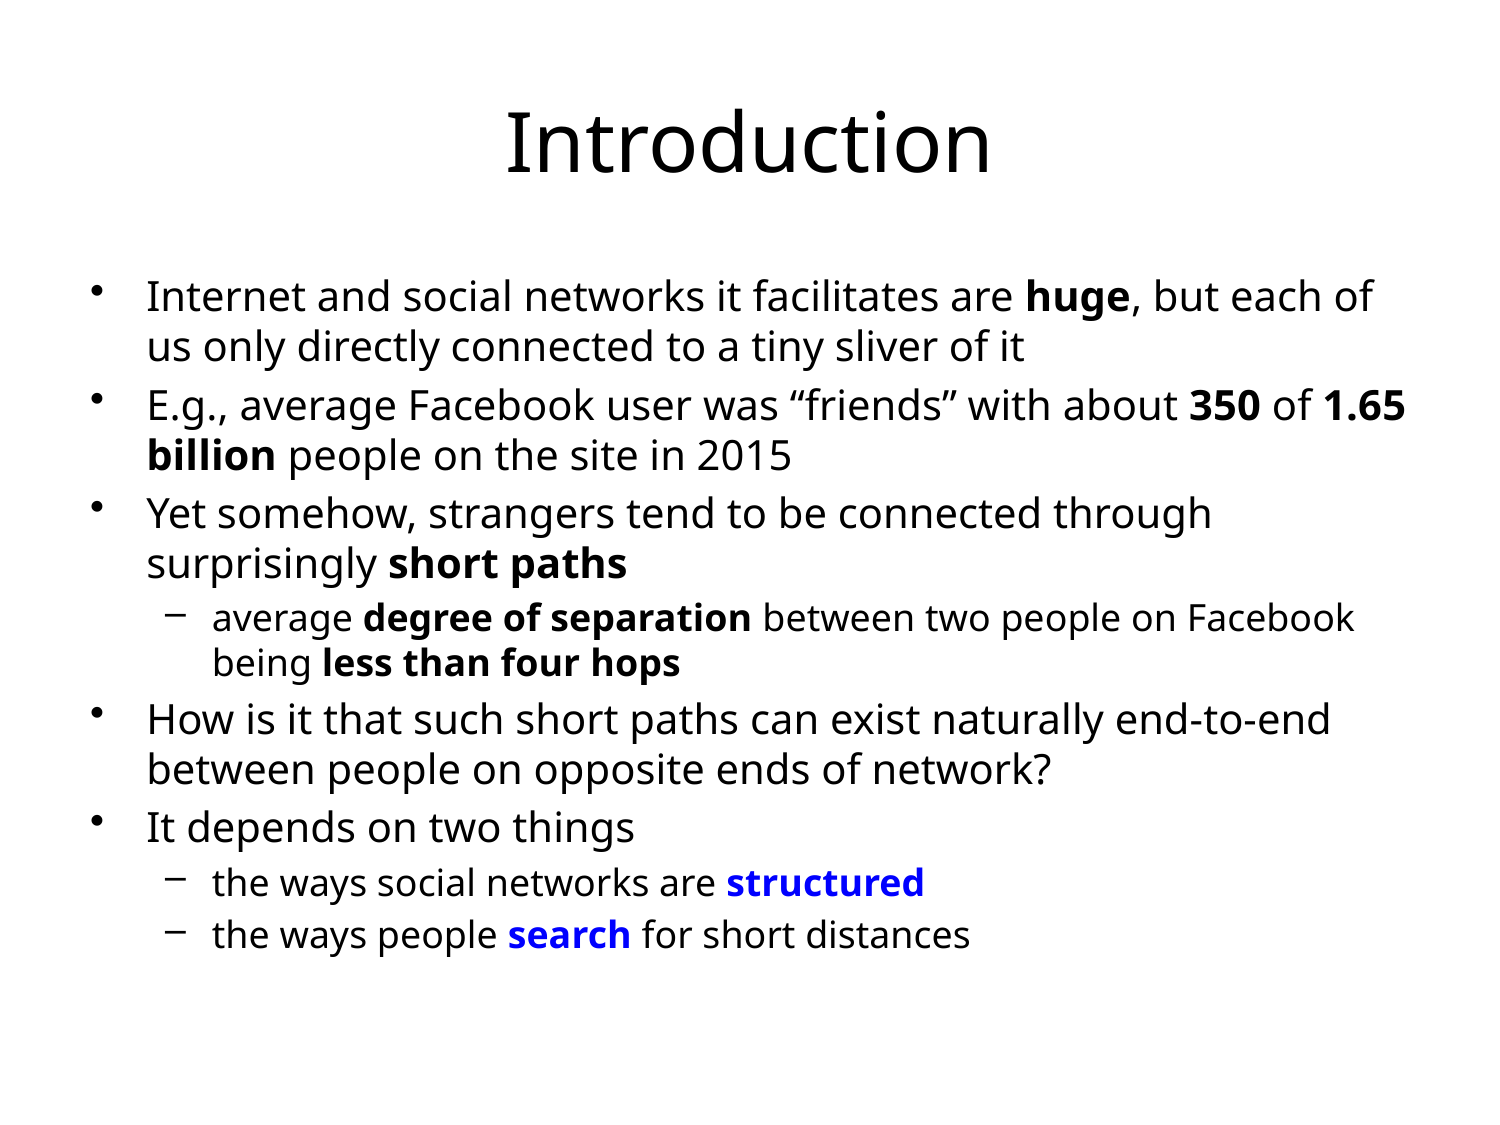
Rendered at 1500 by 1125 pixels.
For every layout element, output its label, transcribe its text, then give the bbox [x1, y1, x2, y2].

title Introduction [75, 45, 1425, 233]
list Internet and social networks it facilitates are huge, but each of us only directly connected to a tiny sliver of it E.g., average Facebook user was “friends” with about 350 of 1.65 billion people on the site in 2015 Yet somehow, strangers tend to be connected through surprisingly short paths average degree of separation between two people on Facebook being less than four hops How is it that such short paths can exist naturally end-to-end between people on opposite ends of network? It depends on two things the ways social networks are structured the ways people search for short distances [75, 262, 1425, 1005]
